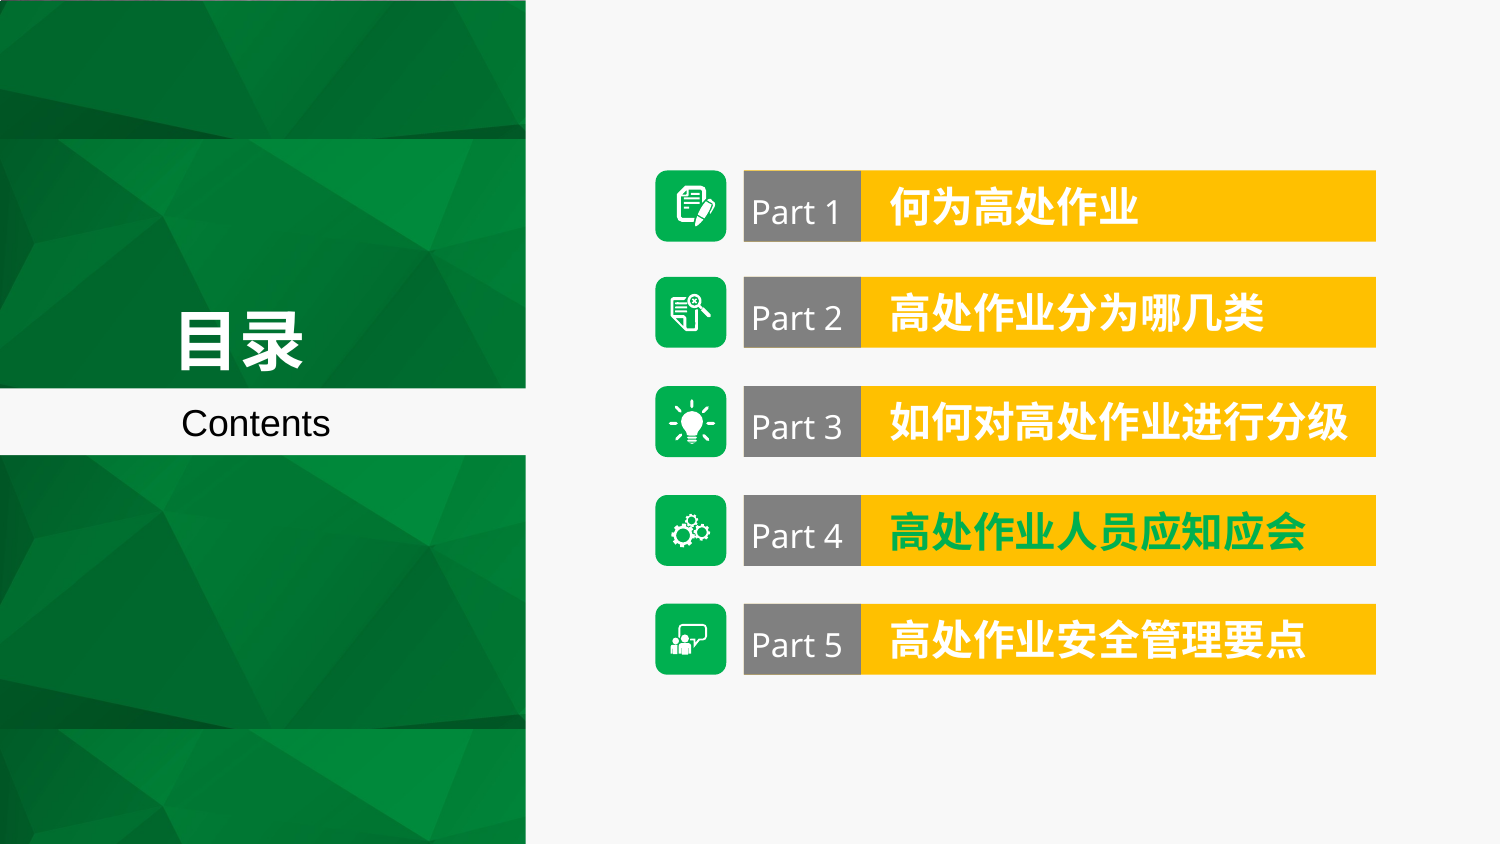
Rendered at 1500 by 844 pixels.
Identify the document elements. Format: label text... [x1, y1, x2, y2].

text_box [655, 603, 727, 675]
text_box 高处作业分为哪几类 [878, 281, 1341, 343]
text_box [743, 276, 861, 348]
text_box [675, 433, 682, 441]
text_box [670, 293, 711, 332]
text_box [668, 421, 678, 425]
text_box [861, 276, 1376, 348]
text_box [743, 170, 861, 242]
picture [0, 456, 525, 844]
text_box [861, 495, 1376, 566]
text_box [706, 421, 716, 425]
text_box [671, 513, 711, 548]
text_box 高处作业安全管理要点 [878, 608, 1329, 670]
text_box [655, 170, 727, 242]
text_box Part 2 [750, 297, 844, 338]
text_box [743, 386, 861, 457]
text_box Part 1 [750, 190, 844, 231]
text_box [690, 399, 694, 409]
text_box Part 3 [750, 406, 844, 447]
text_box 如何对高处作业进行分级 [878, 390, 1365, 452]
text_box [861, 170, 1376, 242]
text_box [743, 603, 861, 675]
text_box Part 4 [750, 515, 844, 556]
text_box [861, 386, 1376, 457]
text_box 目录 [161, 301, 351, 376]
text_box [674, 405, 682, 413]
text_box 何为高处作业 [878, 175, 1241, 237]
text_box [861, 603, 1376, 675]
text_box 高处作业人员应知应会 [878, 499, 1376, 561]
text_box Part 5 [750, 624, 844, 665]
picture [0, 0, 525, 388]
text_box Contents [151, 393, 361, 450]
text_box [676, 185, 716, 227]
text_box [743, 495, 861, 566]
text_box [670, 623, 708, 655]
text_box [0, 388, 632, 456]
text_box [702, 434, 710, 441]
text_box [702, 406, 709, 413]
text_box [681, 411, 703, 444]
text_box [655, 495, 727, 566]
text_box [655, 276, 727, 348]
text_box [655, 386, 727, 458]
